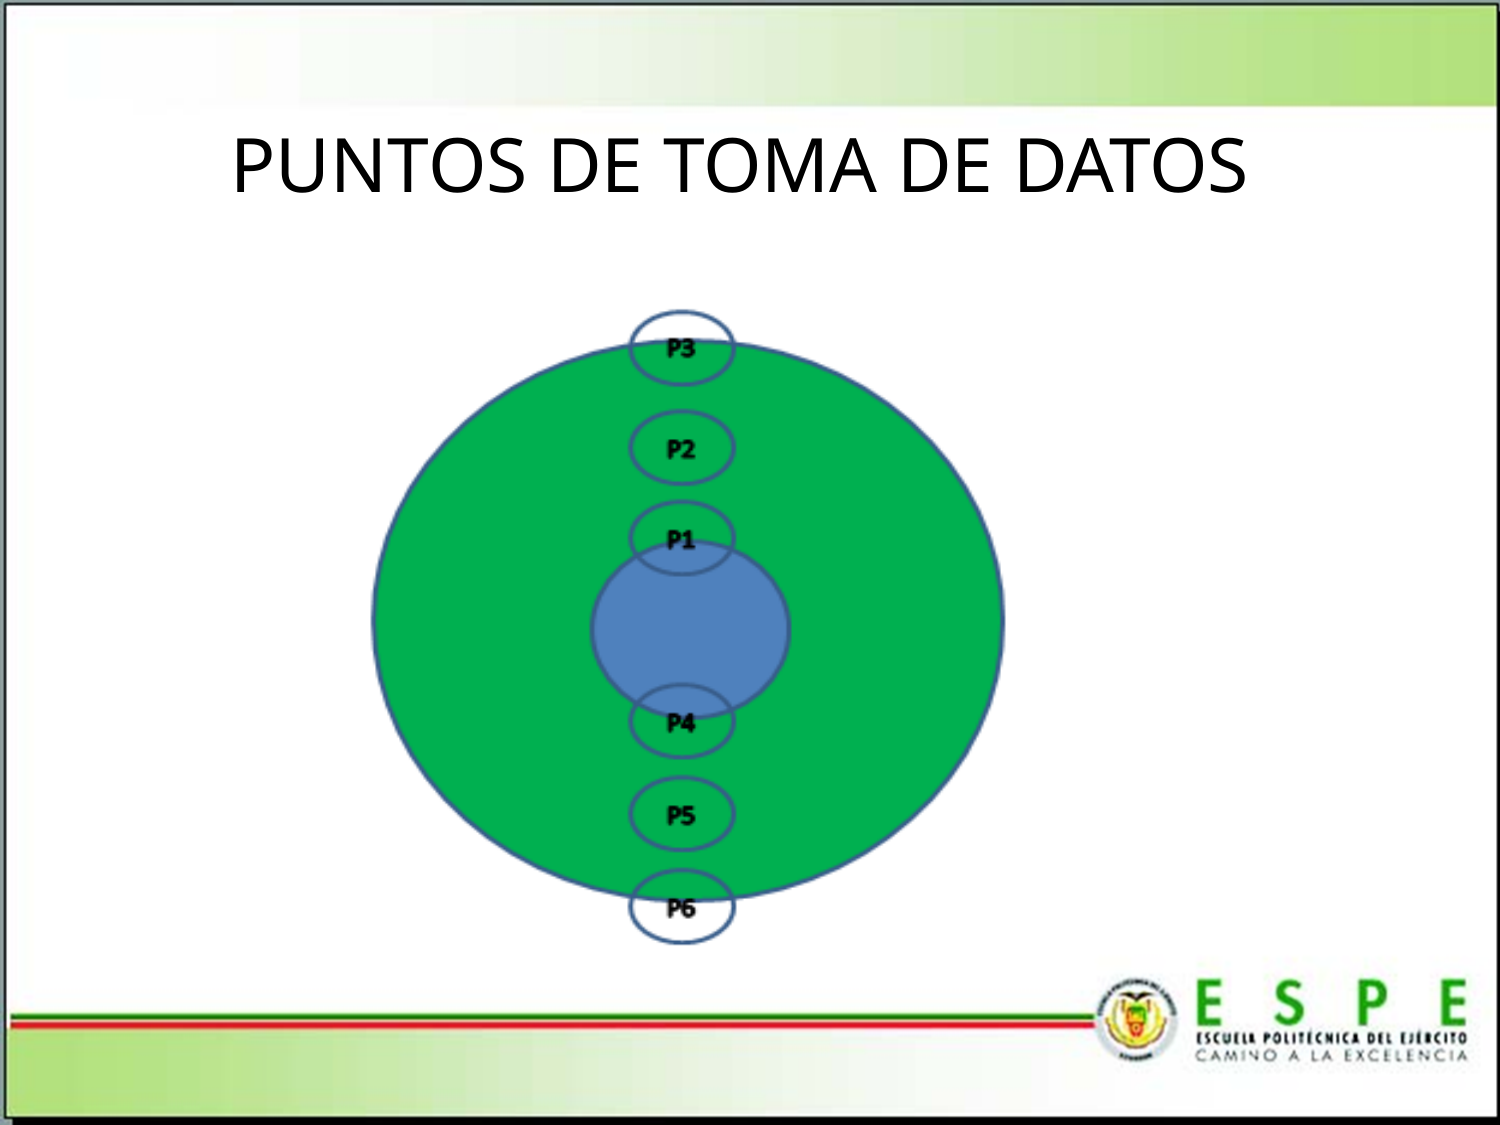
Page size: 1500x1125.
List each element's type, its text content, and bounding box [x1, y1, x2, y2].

title PUNTOS DE TOMA DE DATOS [103, 59, 1397, 278]
picture [0, 0, 1500, 1125]
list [349, 299, 1013, 963]
